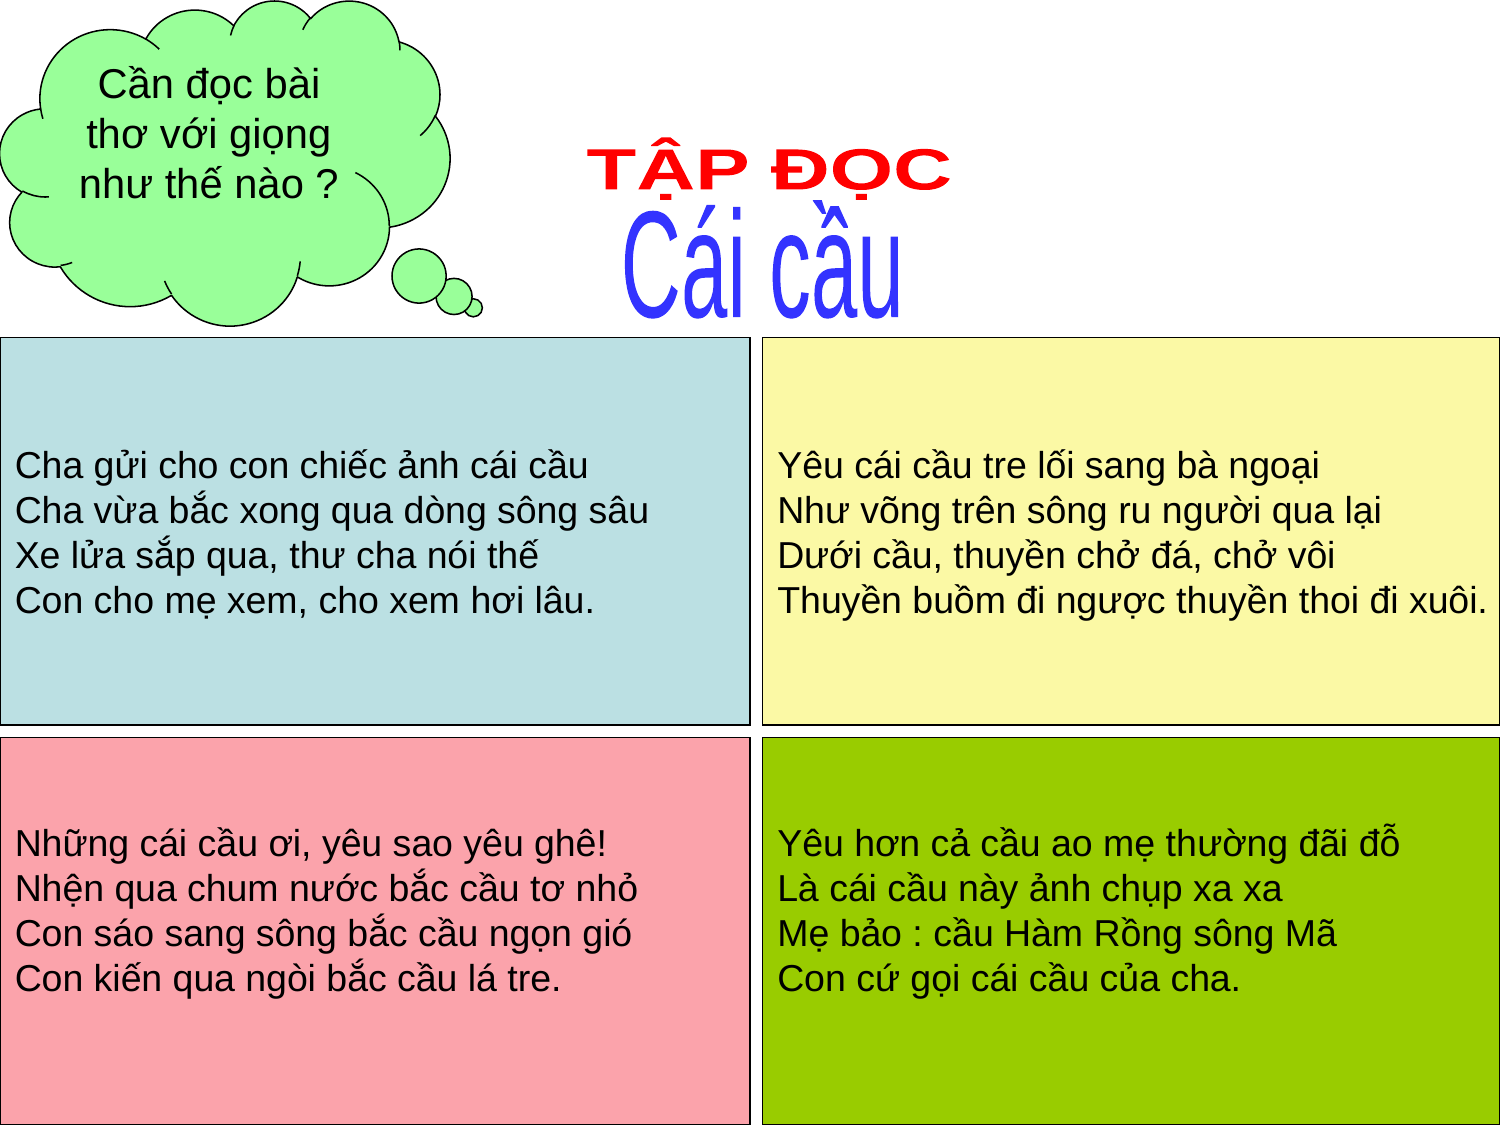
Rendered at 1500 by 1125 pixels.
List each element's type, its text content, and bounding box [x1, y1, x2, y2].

text_box Yêu cái cầu tre lối sang bà ngoại Như võng trên sông ru người qua lại Dưới cầu, thuyền chở đá, chở vôi Thuyền buồm đi ngược thuyền thoi đi xuôi. [762, 337, 1500, 725]
text_box Yêu hơn cả cầu ao mẹ thường đãi đỗ Là cái cầu này ảnh chụp xa xa Mẹ bảo : cầu Hàm Rồng sông Mã Con cứ gọi cái cầu của cha. [762, 737, 1500, 1125]
text_box Cần đọc bài thơ với giọng như thế nào ? [392, 248, 483, 317]
text_box Cha gửi cho con chiếc ảnh cái cầu Cha vừa bắc xong qua dòng sông sâu Xe lửa sắp qua, thư cha nói thế Con cho mẹ xem, cho xem hơi lâu. [0, 337, 750, 725]
text_box Cần đọc bài thơ với giọng như thế nào ? [0, 1, 451, 327]
text_box Những cái cầu ơi, yêu sao yêu ghê! Nhện qua chum nước bắc cầu tơ nhỏ Con sáo sang sông bắc cầu ngọn gió Con kiến qua ngòi bắc cầu lá tre. [0, 737, 750, 1125]
